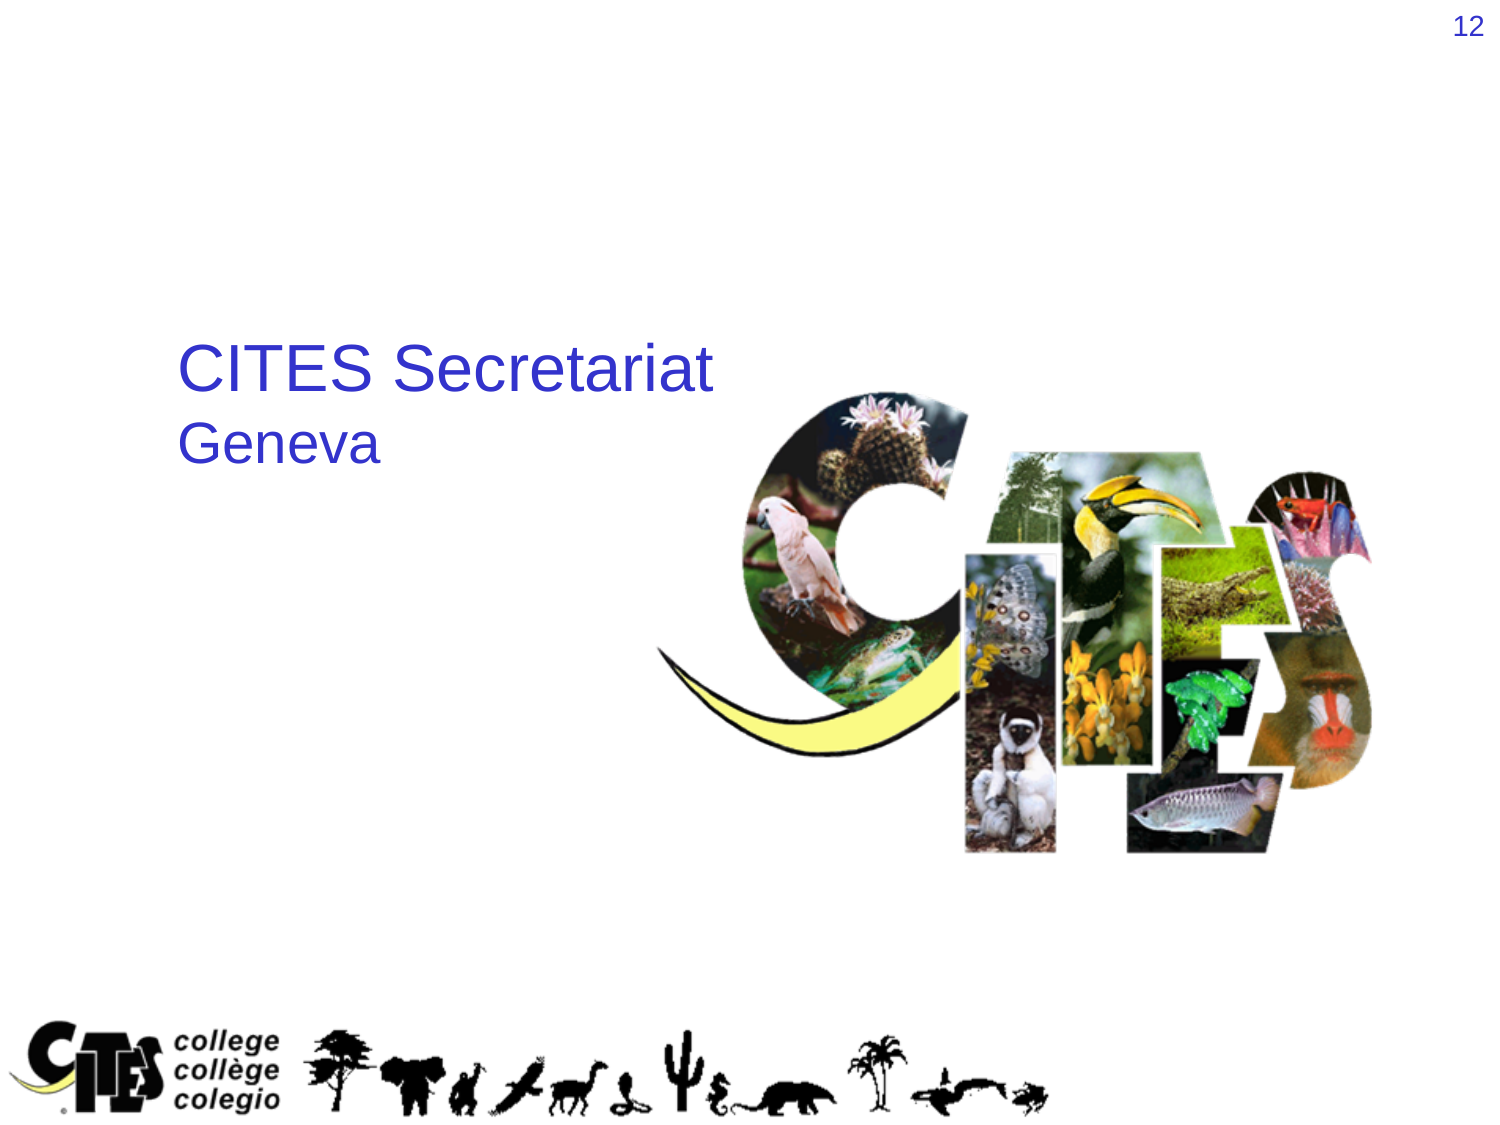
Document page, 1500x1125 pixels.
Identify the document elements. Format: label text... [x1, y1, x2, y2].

text_box CITES Secretariat Geneva [162, 324, 774, 475]
picture [299, 1021, 1061, 1125]
picture [8, 1016, 284, 1119]
slide_number 12 [1400, 0, 1500, 75]
picture [649, 387, 1376, 863]
